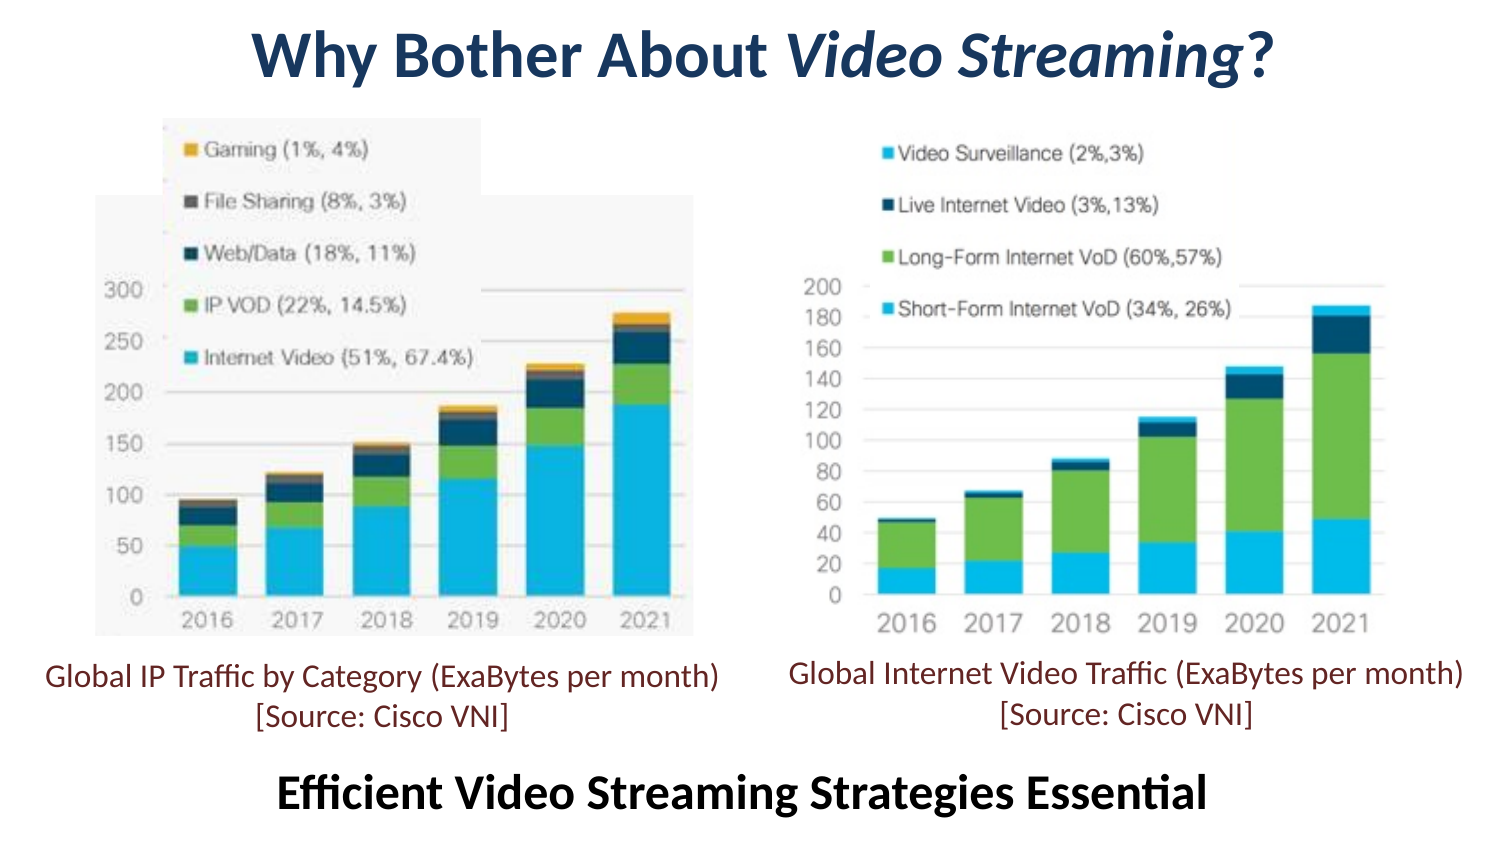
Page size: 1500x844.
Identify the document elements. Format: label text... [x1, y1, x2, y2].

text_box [11, 118, 754, 743]
title Why Bother About Video Streaming? [205, 2, 1323, 109]
text_box Efficient Video Streaming Strategies Essential [162, 751, 1323, 827]
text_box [753, 120, 1500, 741]
